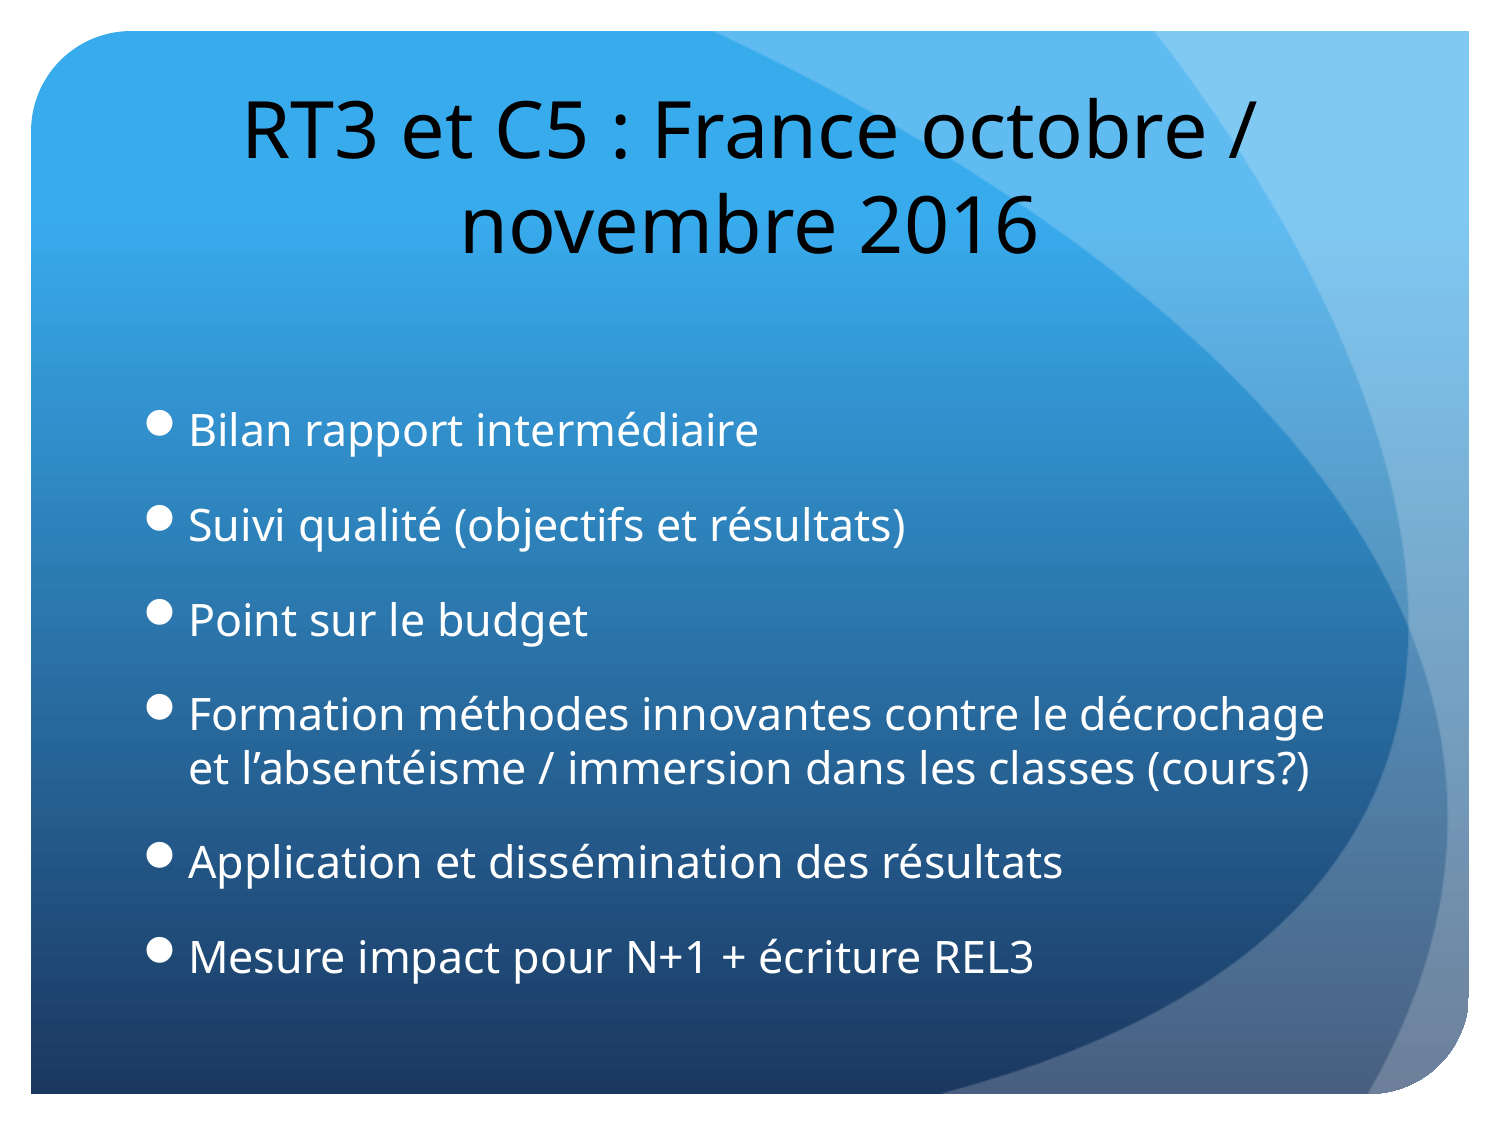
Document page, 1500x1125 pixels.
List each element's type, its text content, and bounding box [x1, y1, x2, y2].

title RT3 et C5 : France octobre / novembre 2016 [127, 62, 1372, 277]
picture [24, 30, 1473, 1094]
list Bilan rapport intermédiaire Suivi qualité (objectifs et résultats) Point sur le budget Formation méthodes innovantes contre le décrochage et l’absentéisme / immersion dans les classes (cours?) Application et dissémination des résultats Mesure impact pour N+1 + écriture REL3 [127, 299, 1372, 991]
